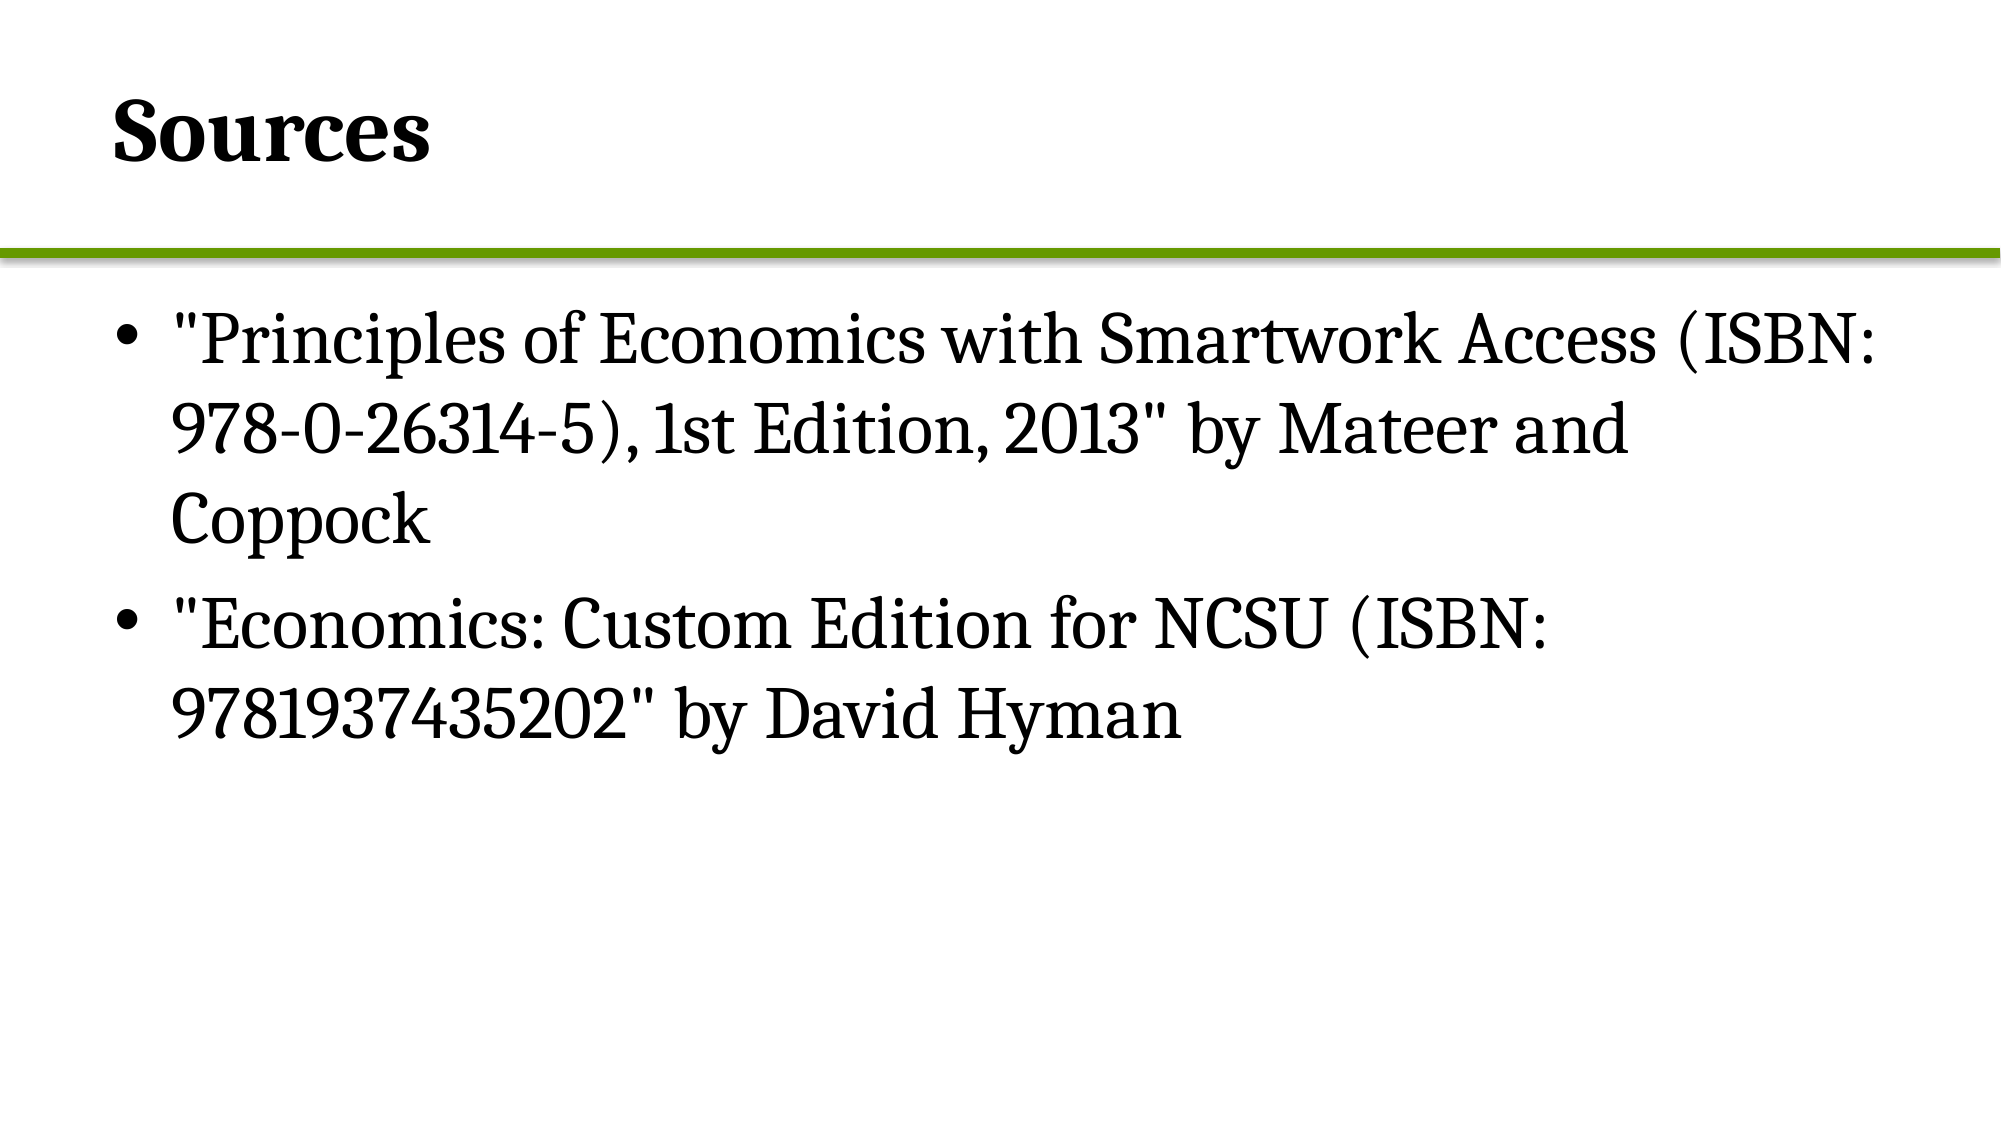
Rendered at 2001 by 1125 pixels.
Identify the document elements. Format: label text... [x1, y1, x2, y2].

list "Principles of Economics with Smartwork Access (ISBN: 978-0-26314-5), 1st Edition, 2013" by Mateer and Coppock "Economics: Custom Edition for NCSU (ISBN: 9781937435202" by David Hyman [99, 281, 1900, 1085]
title Sources [99, 0, 1900, 251]
